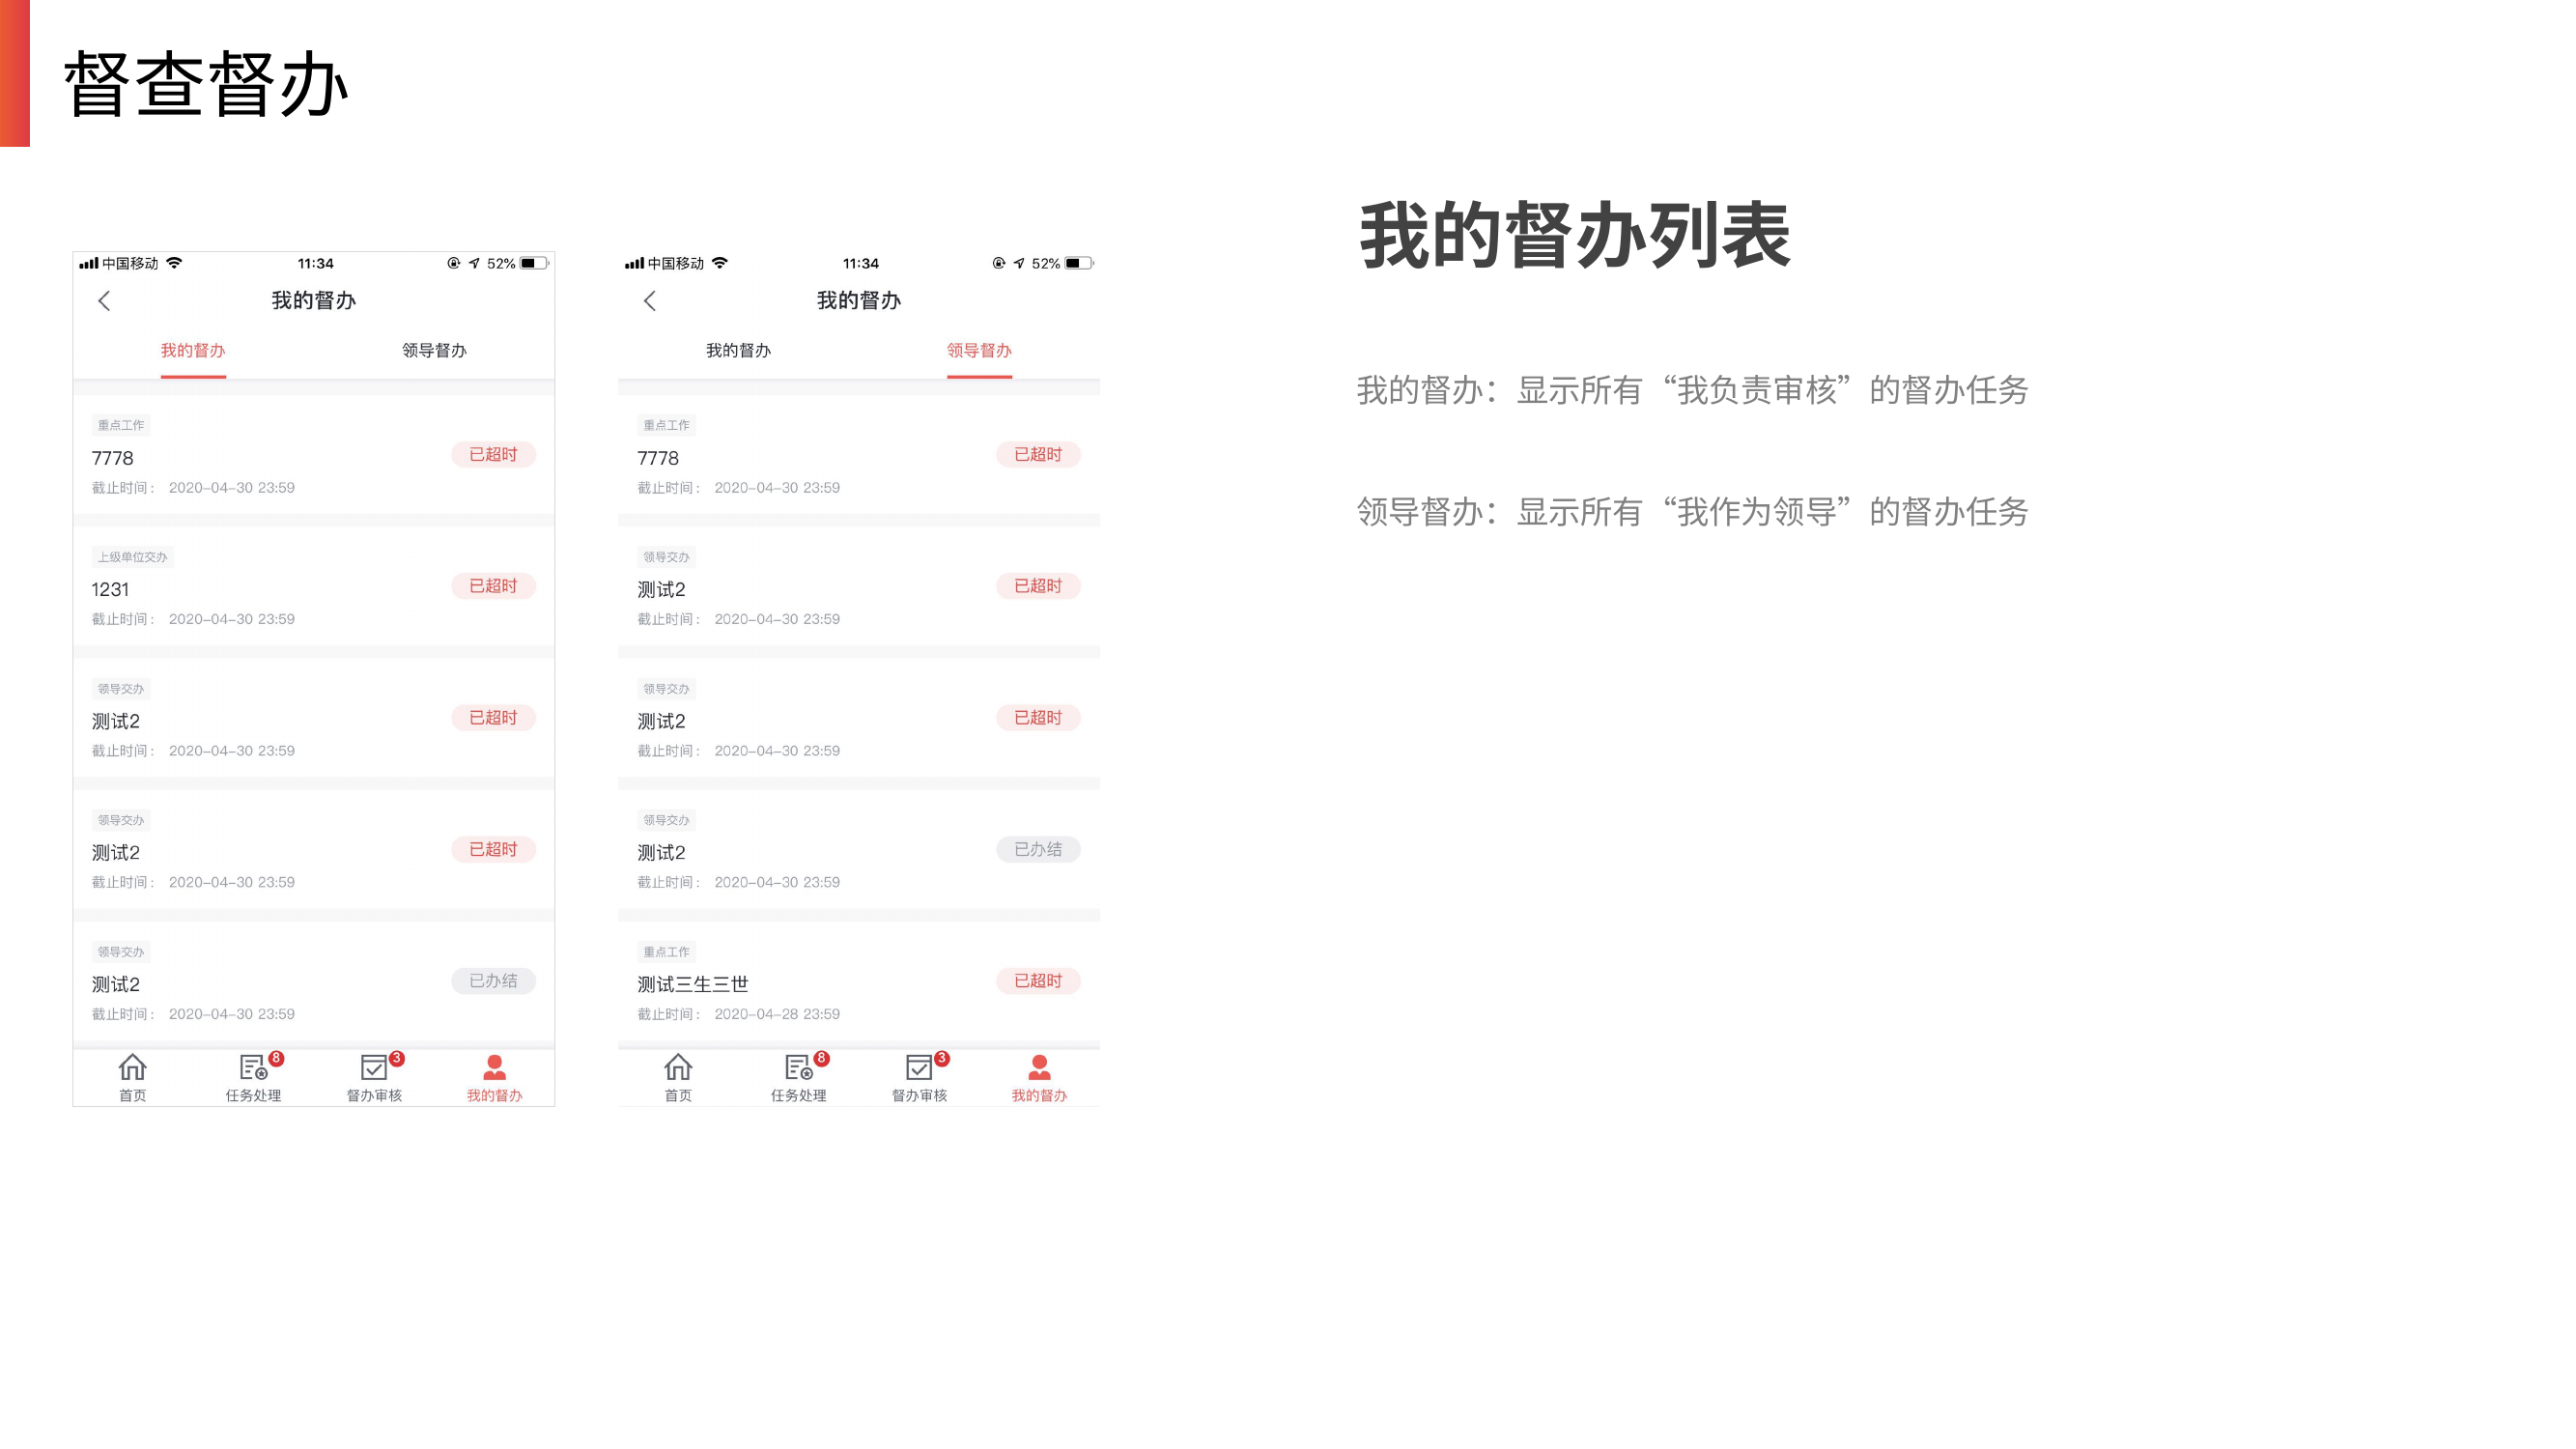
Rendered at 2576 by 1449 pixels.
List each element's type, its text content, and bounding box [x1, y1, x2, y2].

picture [618, 250, 1100, 1108]
text_box 我的督办：显示所有“我负责审核”的督办任务 [1350, 355, 2343, 414]
text_box 领导督办：显示所有“我作为领导”的督办任务 [1350, 476, 2438, 536]
picture [72, 250, 555, 1108]
list 督查督办 [55, 33, 657, 132]
picture [0, 0, 30, 147]
text_box 我的督办列表 [1352, 185, 1799, 283]
